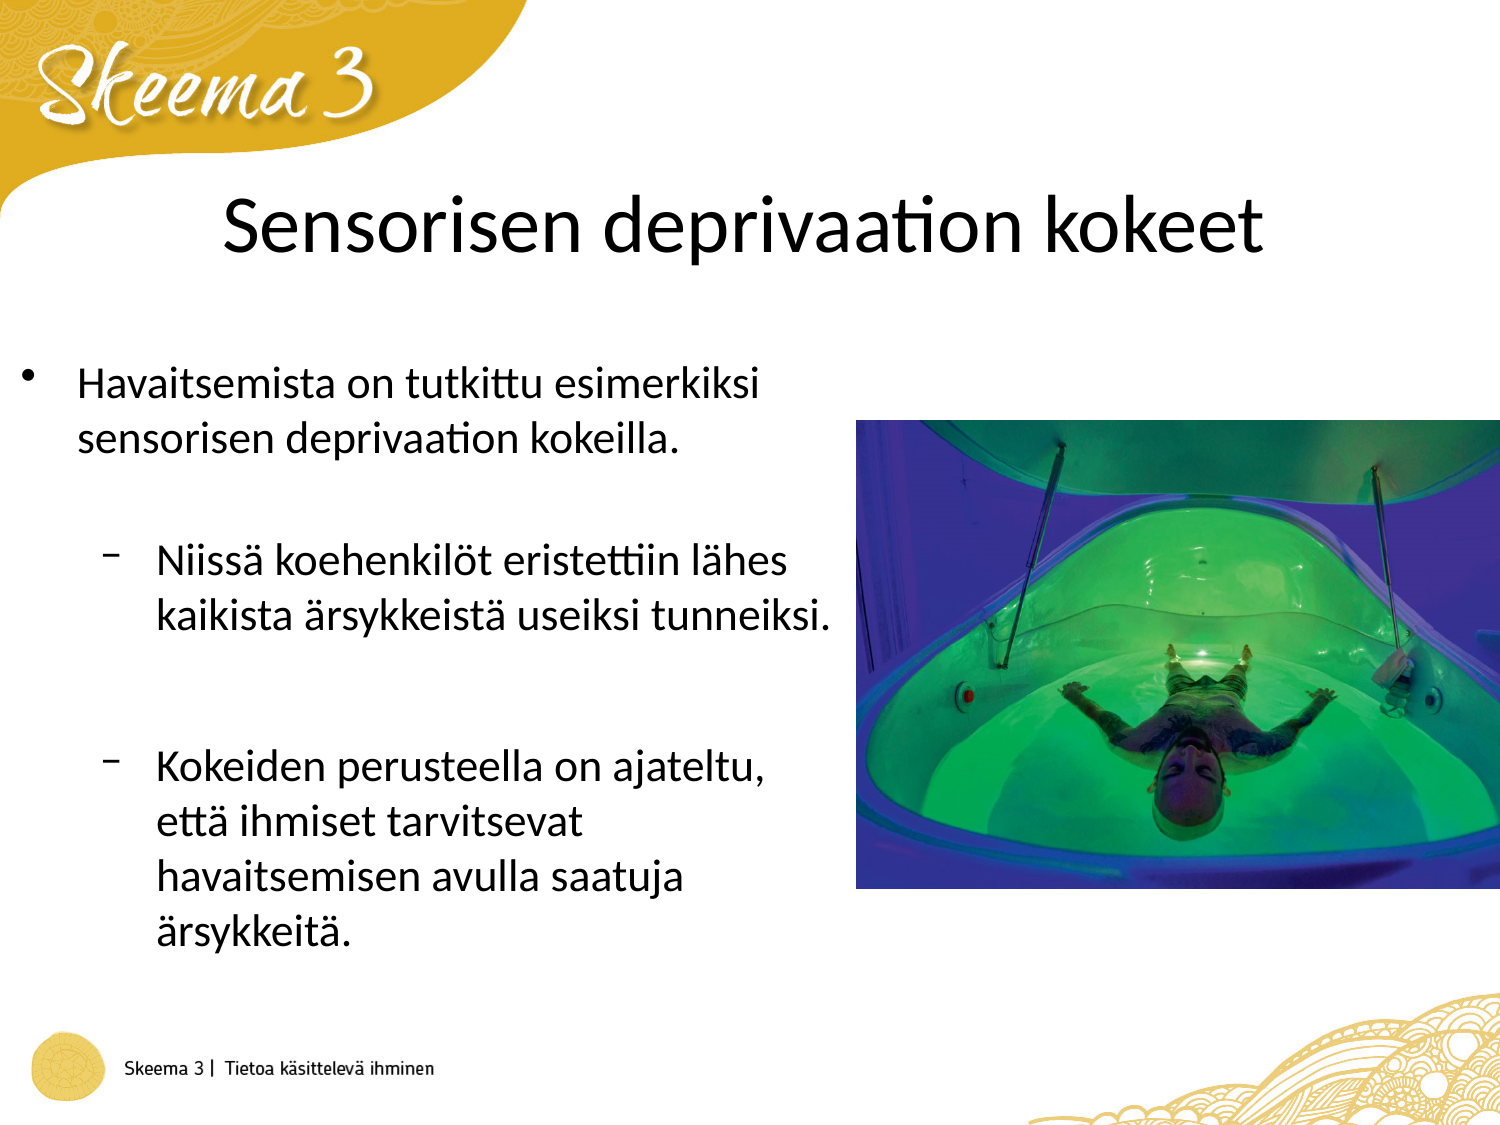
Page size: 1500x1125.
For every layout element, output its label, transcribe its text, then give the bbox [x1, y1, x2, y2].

picture [0, 0, 1500, 1125]
title Sensorisen deprivaation kokeet [112, 125, 1376, 313]
list Havaitsemista on tutkittu esimerkiksi sensorisen deprivaation kokeilla. Niissä koehenkilöt eristettiin lähes kaikista ärsykkeistä useiksi tunneiksi. Kokeiden perusteella on ajateltu, että ihmiset tarvitsevat havaitsemisen avulla saatuja ärsykkeitä. [5, 345, 857, 752]
